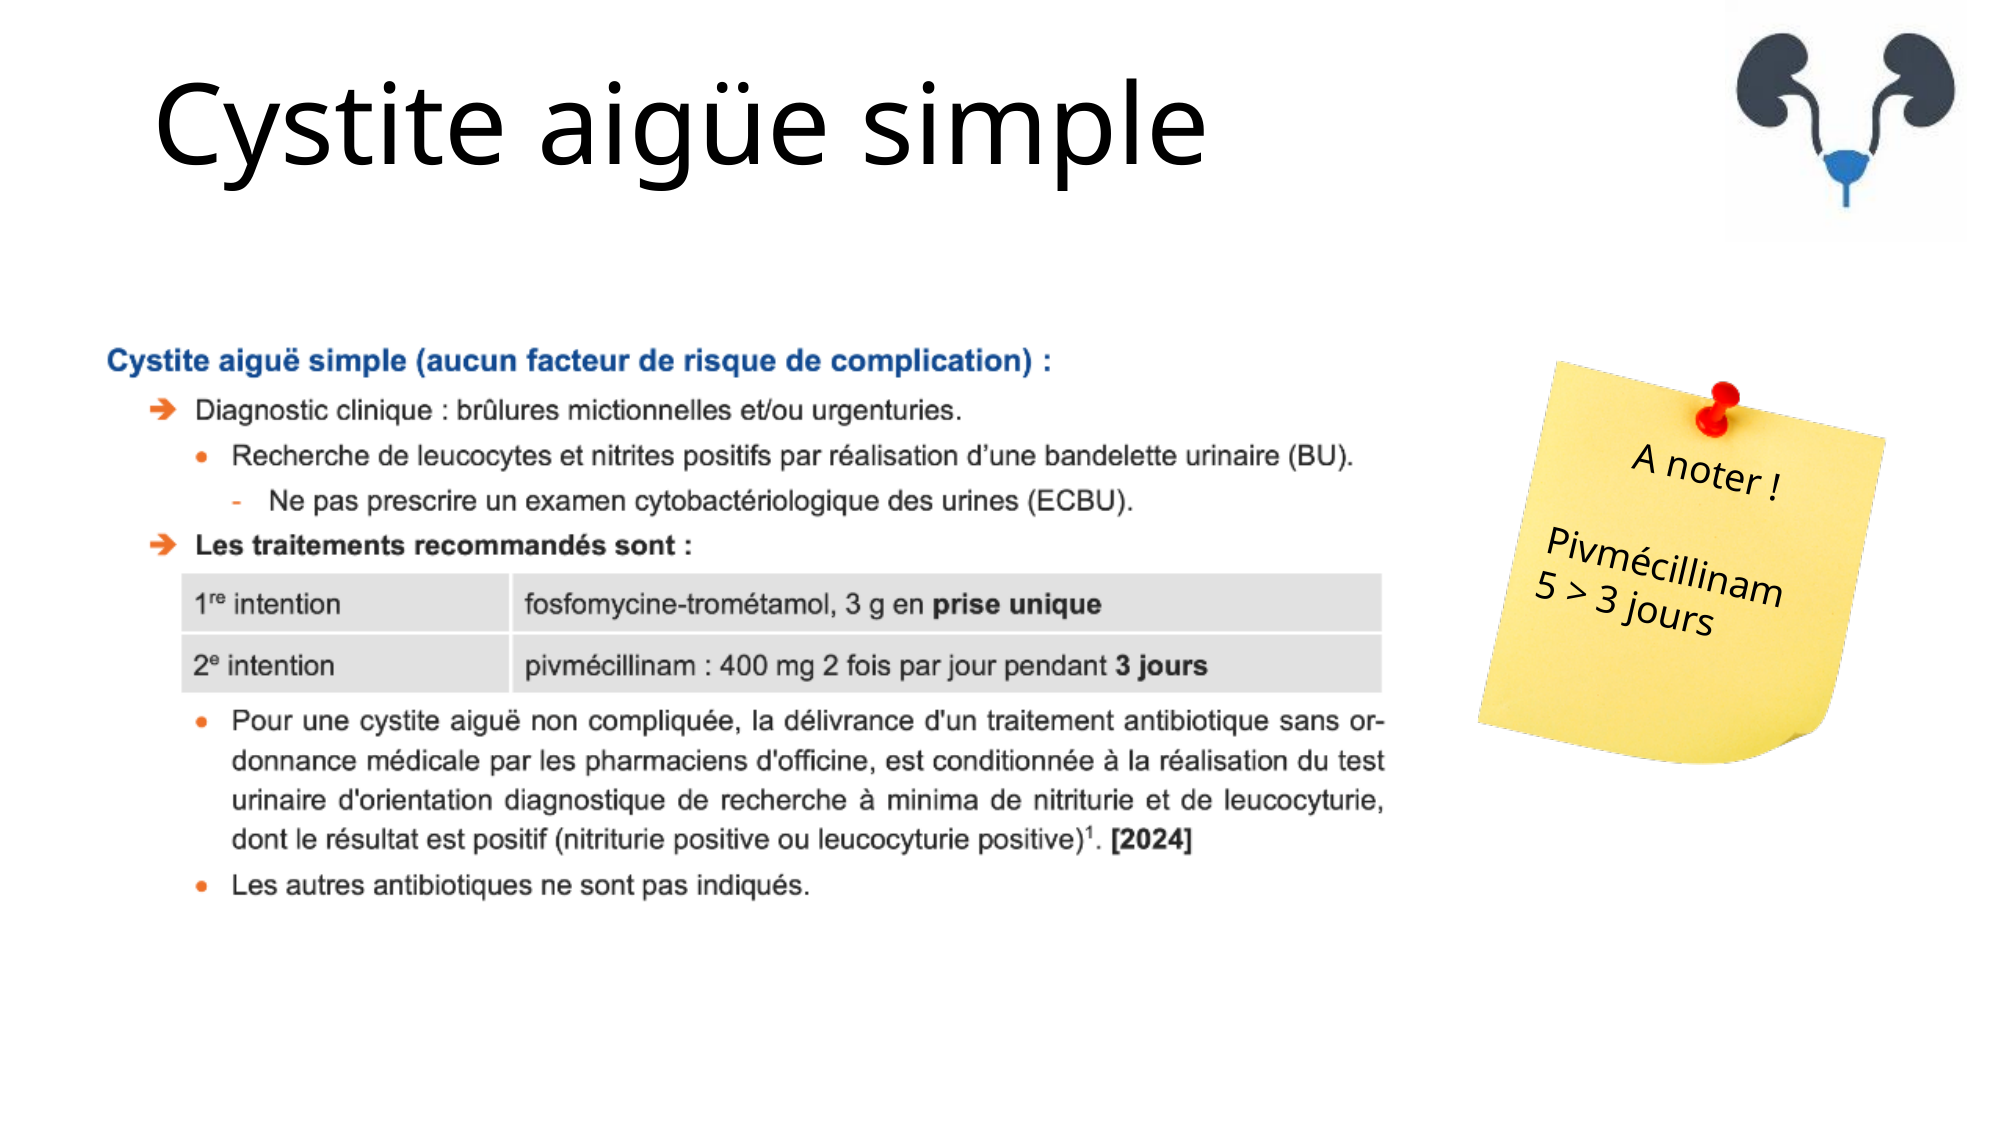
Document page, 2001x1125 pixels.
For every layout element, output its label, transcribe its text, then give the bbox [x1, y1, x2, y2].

text_box [1477, 360, 1887, 765]
text_box A noter ! [1614, 421, 1906, 544]
picture [1724, 0, 1967, 242]
title Cystite aigüe simple [137, 59, 1863, 278]
text_box Pivmécillinam 5 > 3 jours [1516, 505, 1849, 681]
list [94, 336, 1413, 929]
